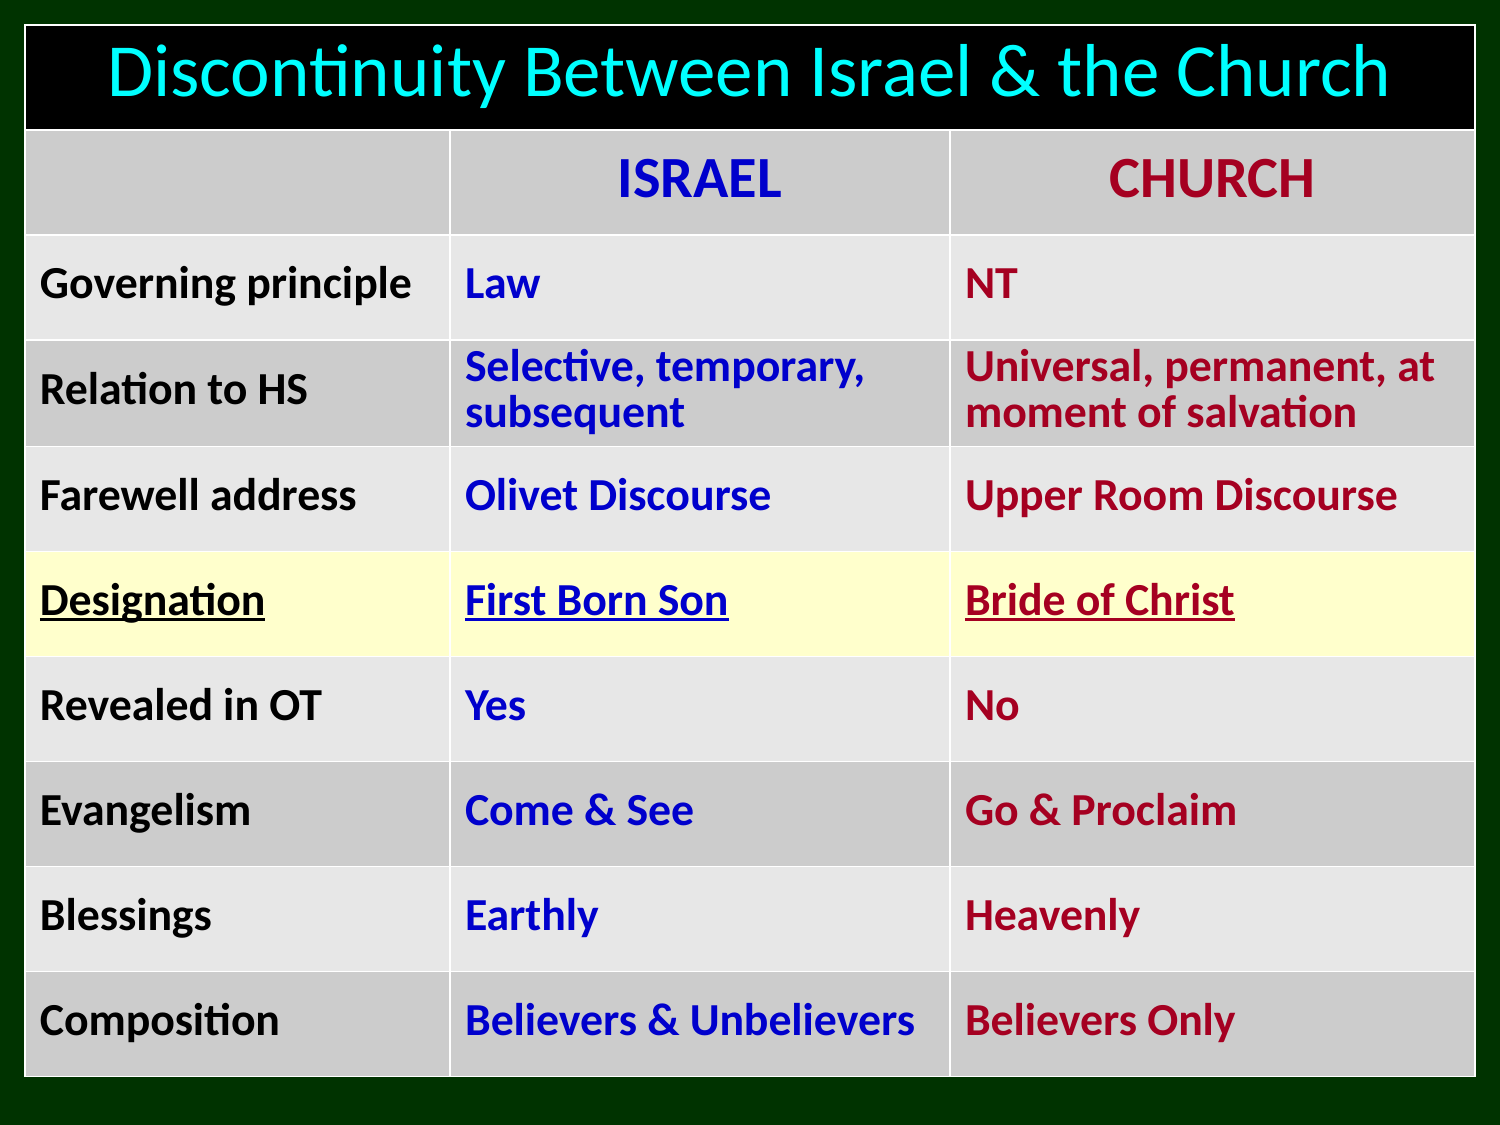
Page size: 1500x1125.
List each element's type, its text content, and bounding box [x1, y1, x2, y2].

table_cell Earthly [451, 867, 949, 971]
table_cell Heavenly [951, 867, 1474, 971]
table_cell Believers & Unbelievers [451, 972, 949, 1076]
table_cell Evangelism [26, 762, 449, 866]
table_cell Selective, temporary, subsequent [451, 341, 949, 446]
table_cell First Born Son [451, 552, 949, 656]
table_cell Designation [26, 552, 449, 656]
table_header Discontinuity Between Israel & the Church [26, 26, 1474, 129]
table_cell Bride of Christ [951, 552, 1474, 656]
table_cell Yes [451, 657, 949, 761]
table_cell Law [451, 236, 949, 339]
table_cell Blessings [26, 867, 449, 971]
table_cell Composition [26, 972, 449, 1076]
table_cell Come & See [451, 762, 949, 866]
table_cell ISRAEL [451, 131, 949, 234]
table_cell Universal, permanent, at moment of salvation [951, 341, 1474, 446]
table_cell [26, 131, 449, 234]
table_cell Governing principle [26, 236, 449, 339]
table_cell No [951, 657, 1474, 761]
table_cell Believers Only [951, 972, 1474, 1076]
table_cell CHURCH [951, 131, 1474, 234]
table_cell Revealed in OT [26, 657, 449, 761]
table_cell Go & Proclaim [951, 762, 1474, 866]
table_cell Upper Room Discourse [951, 447, 1474, 551]
table_cell Relation to HS [26, 341, 449, 446]
table_cell Olivet Discourse [451, 447, 949, 551]
table_cell Farewell address [26, 447, 449, 551]
table_cell NT [951, 236, 1474, 339]
